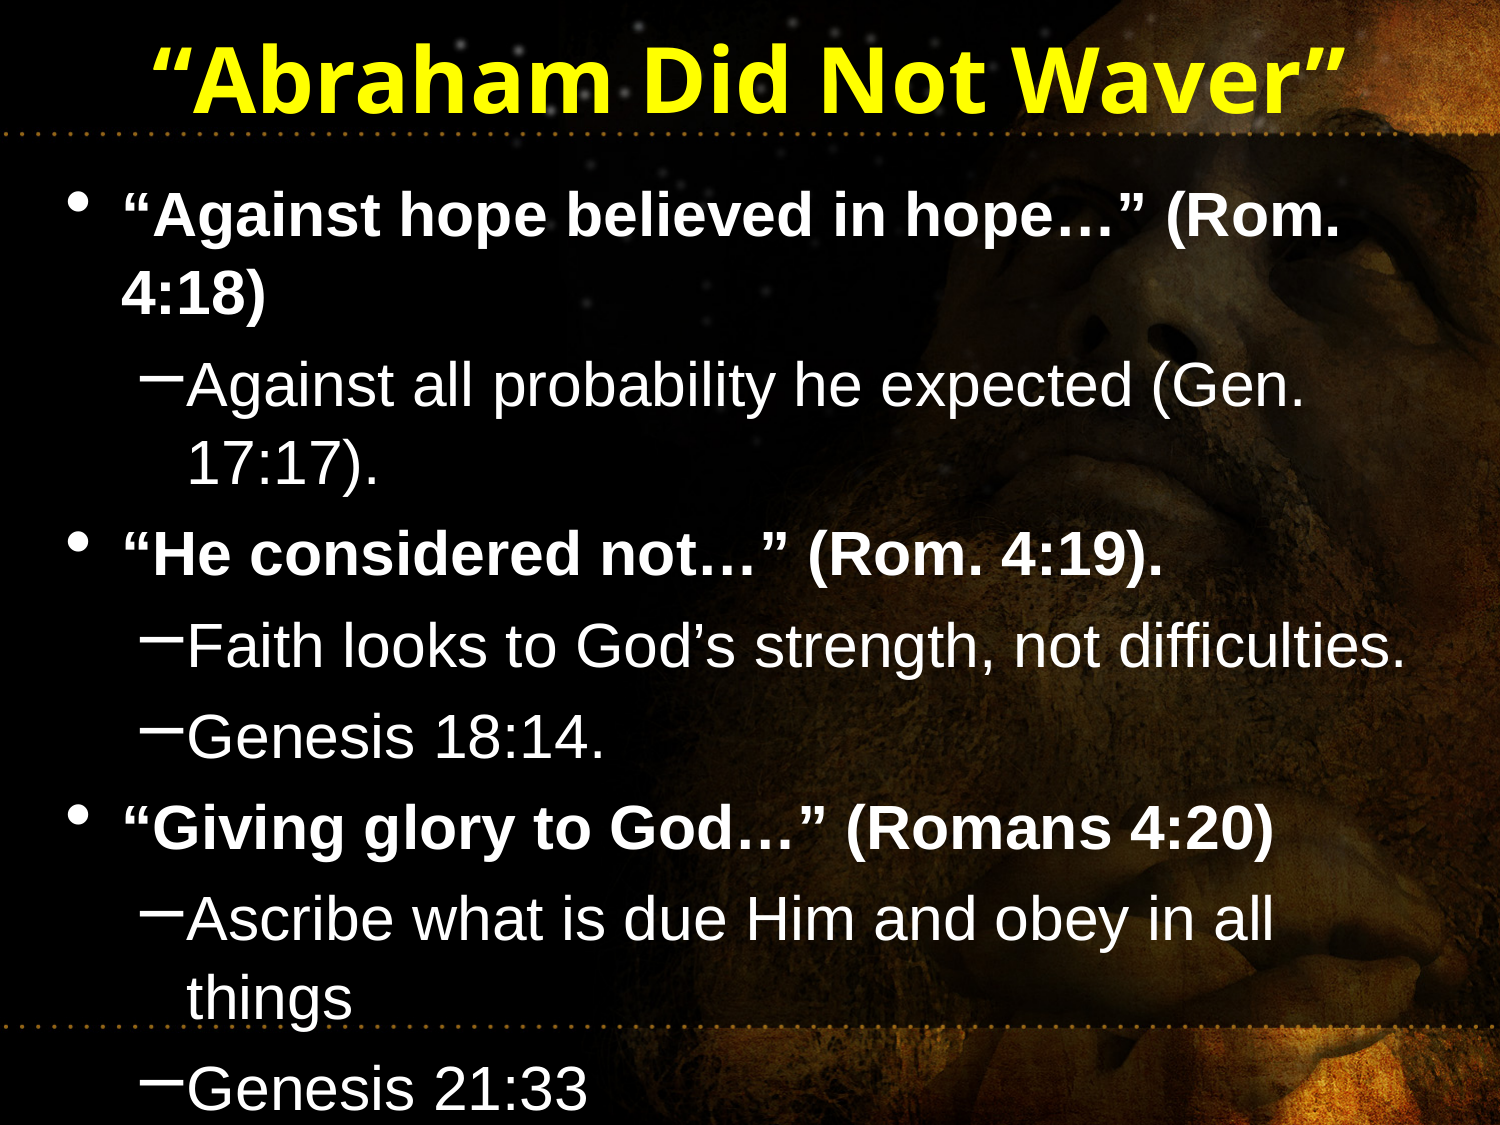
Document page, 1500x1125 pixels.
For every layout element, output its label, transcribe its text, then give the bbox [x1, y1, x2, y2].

picture [0, 0, 1500, 1125]
list “Against hope believed in hope…” (Rom. 4:18) Against all probability he expected (Gen. 17:17). “He considered not…” (Rom. 4:19). Faith looks to God’s strength, not difficulties. Genesis 18:14. “Giving glory to God…” (Romans 4:20) Ascribe what is due Him and obey in all things Genesis 21:33 [50, 162, 1475, 1055]
title “Abraham Did Not Waver” [24, 3, 1475, 150]
